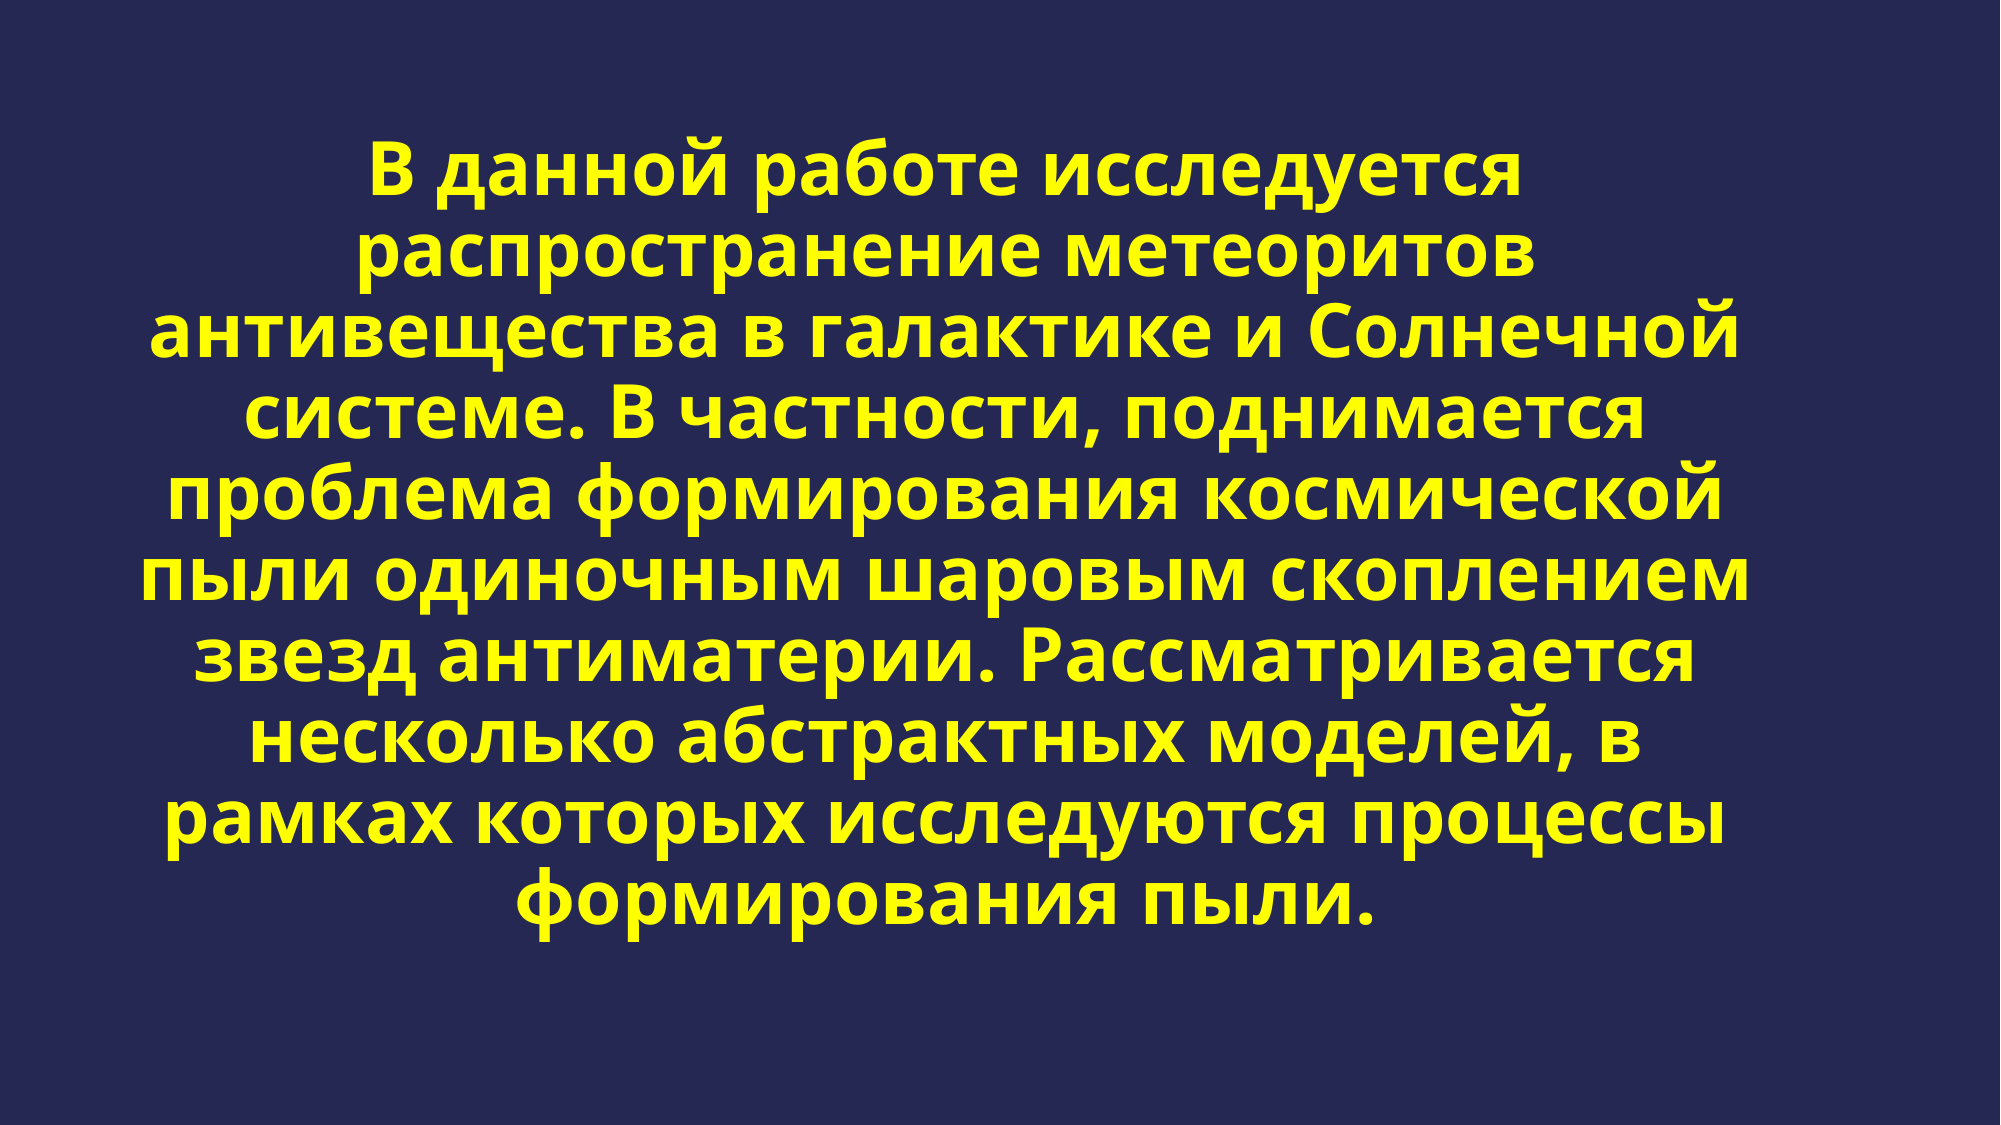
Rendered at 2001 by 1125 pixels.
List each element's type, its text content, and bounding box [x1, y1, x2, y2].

title В данной работе исследуется распространение метеоритов антивещества в галактике и Солнечной системе. В частности, поднимается проблема формирования космической пыли одиночным шаровым скоплением звезд антиматерии. Рассматривается несколько абстрактных моделей, в рамках которых исследуются процессы формирования пыли. [115, 426, 1777, 645]
